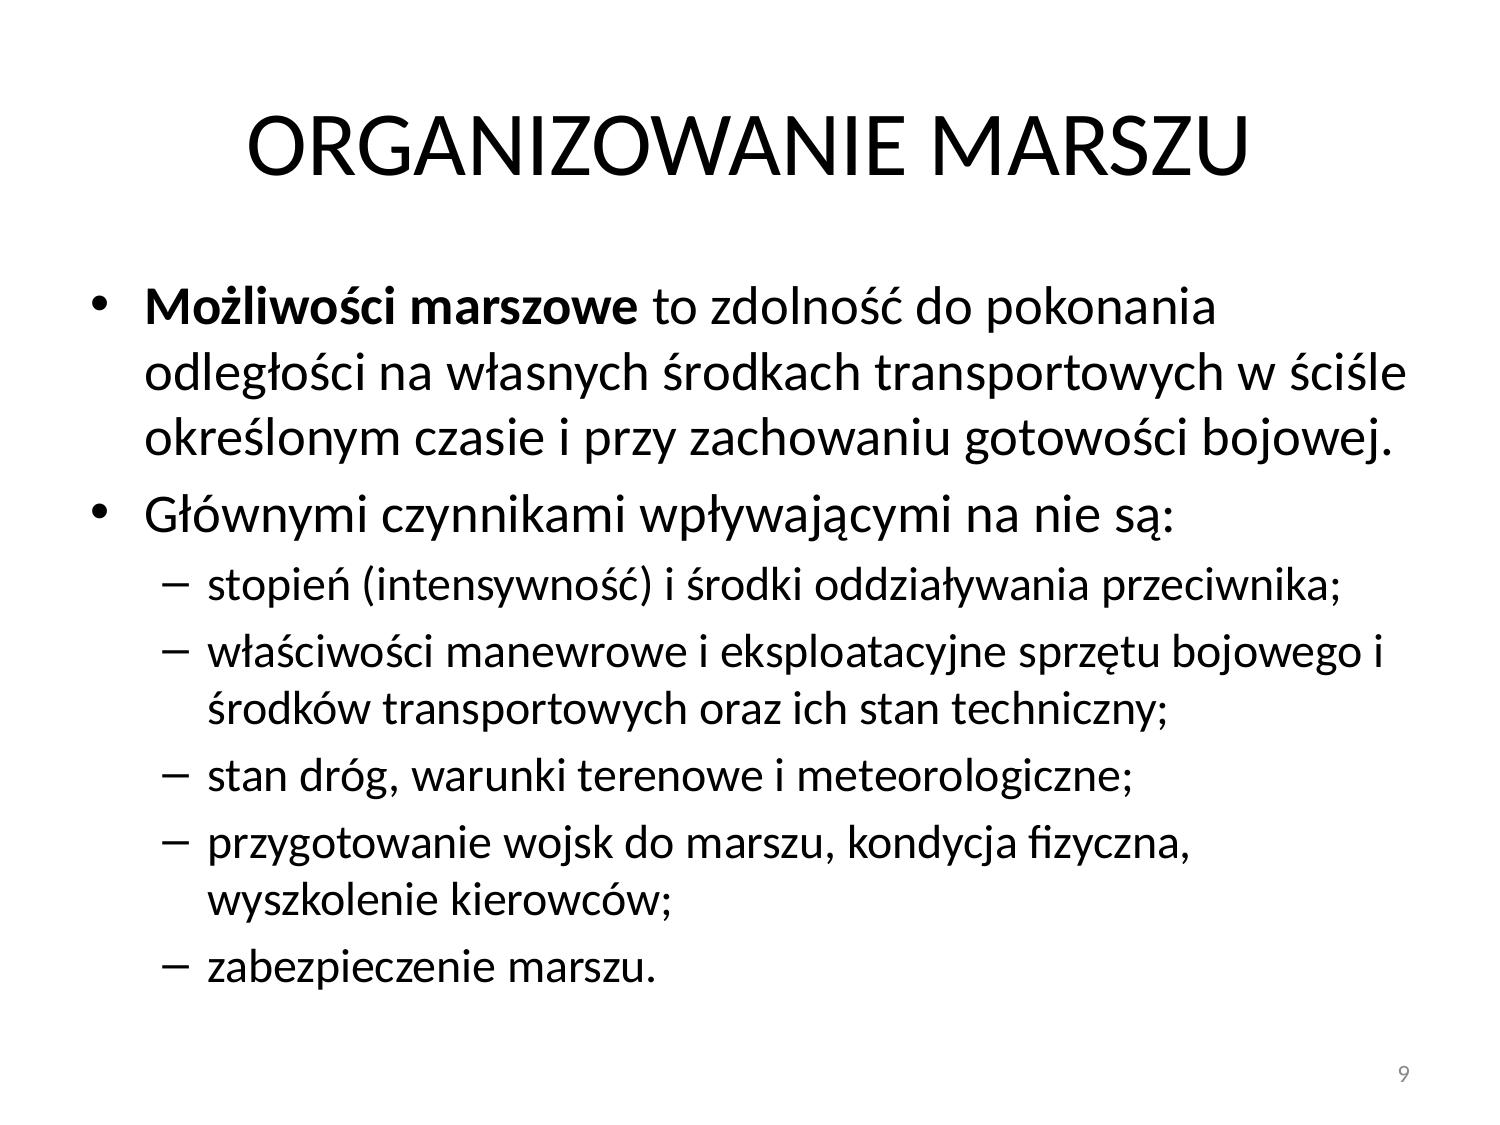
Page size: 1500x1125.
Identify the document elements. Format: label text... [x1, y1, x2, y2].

title ORGANIZOWANIE MARSZU [75, 45, 1425, 233]
list Możliwości marszowe to zdolność do pokonania odległości na własnych środkach transportowych w ściśle określonym czasie i przy zachowaniu gotowości bojowej. Głównymi czynnikami wpływającymi na nie są: stopień (intensywność) i środki oddziaływania przeciwnika; właściwości manewrowe i eksploatacyjne sprzętu bojowego i środków transportowych oraz ich stan techniczny; stan dróg, warunki terenowe i meteorologiczne; przygotowanie wojsk do marszu, kondycja fizyczna, wyszkolenie kierowców; zabezpieczenie marszu. [75, 262, 1425, 1079]
slide_number 9 [1074, 1042, 1425, 1103]
